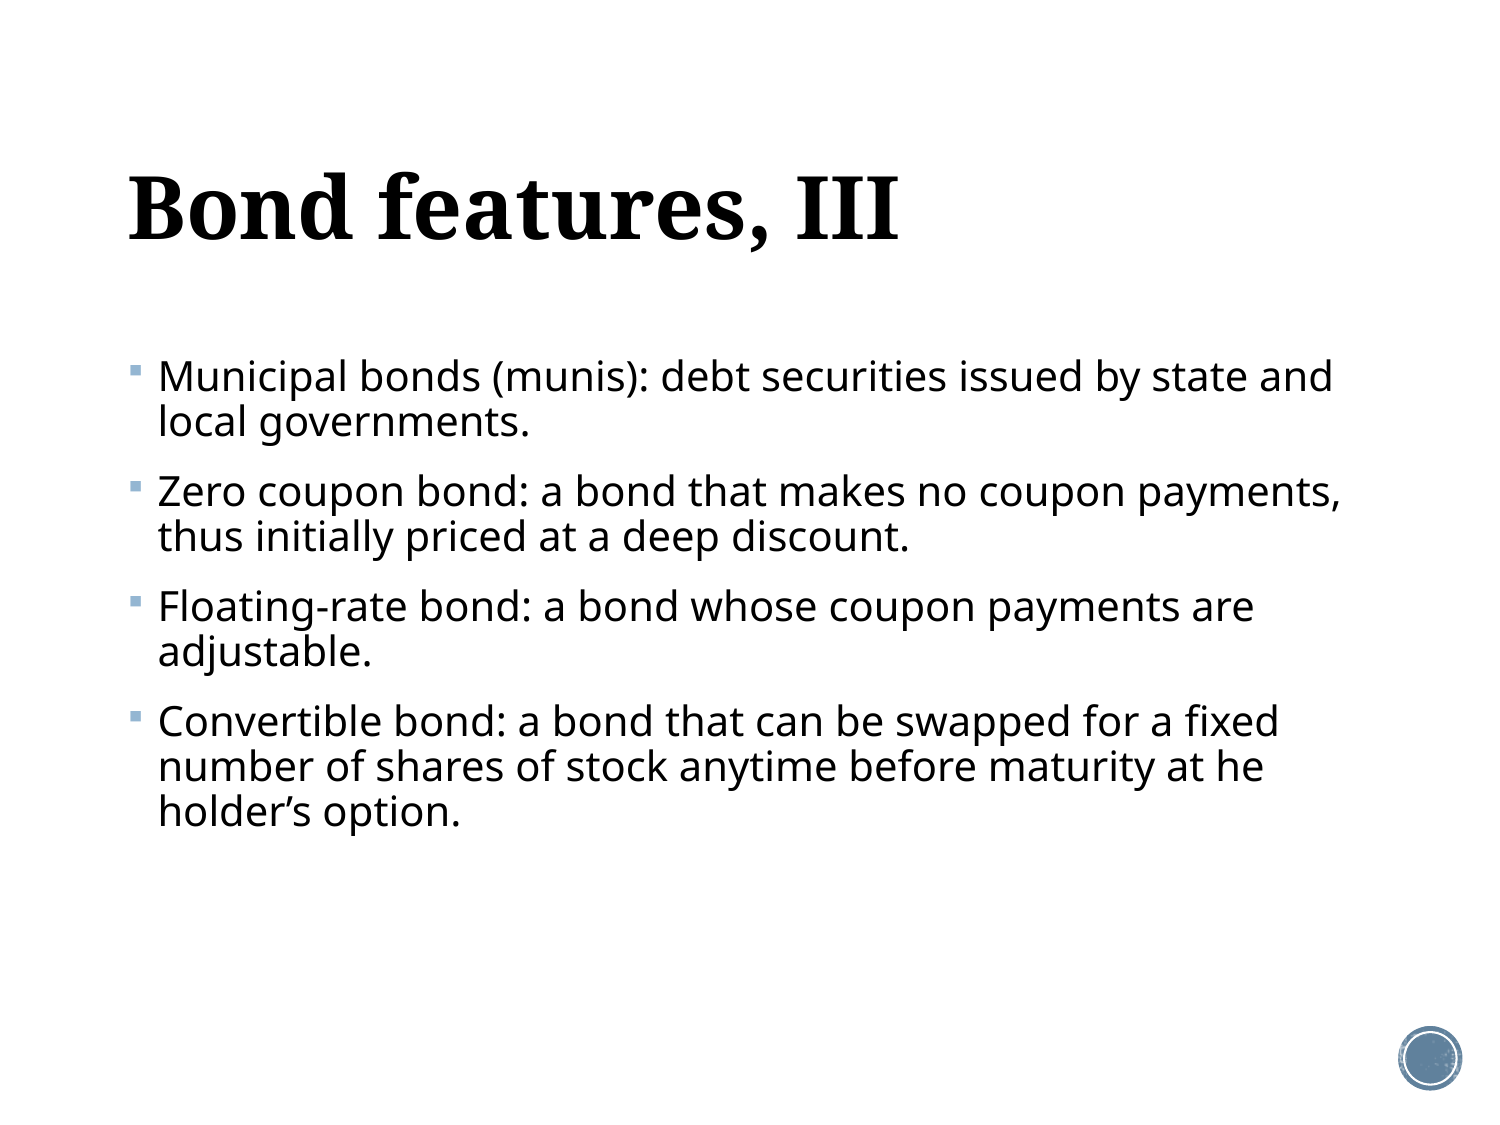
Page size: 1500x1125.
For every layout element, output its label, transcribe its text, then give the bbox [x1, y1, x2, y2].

title Bond features, III [112, 79, 1388, 344]
list Municipal bonds (munis): debt securities issued by state and local governments. Zero coupon bond: a bond that makes no coupon payments, thus initially priced at a deep discount. Floating-rate bond: a bond whose coupon payments are adjustable. Convertible bond: a bond that can be swapped for a fixed number of shares of stock anytime before maturity at he holder’s option. [112, 348, 1388, 1013]
